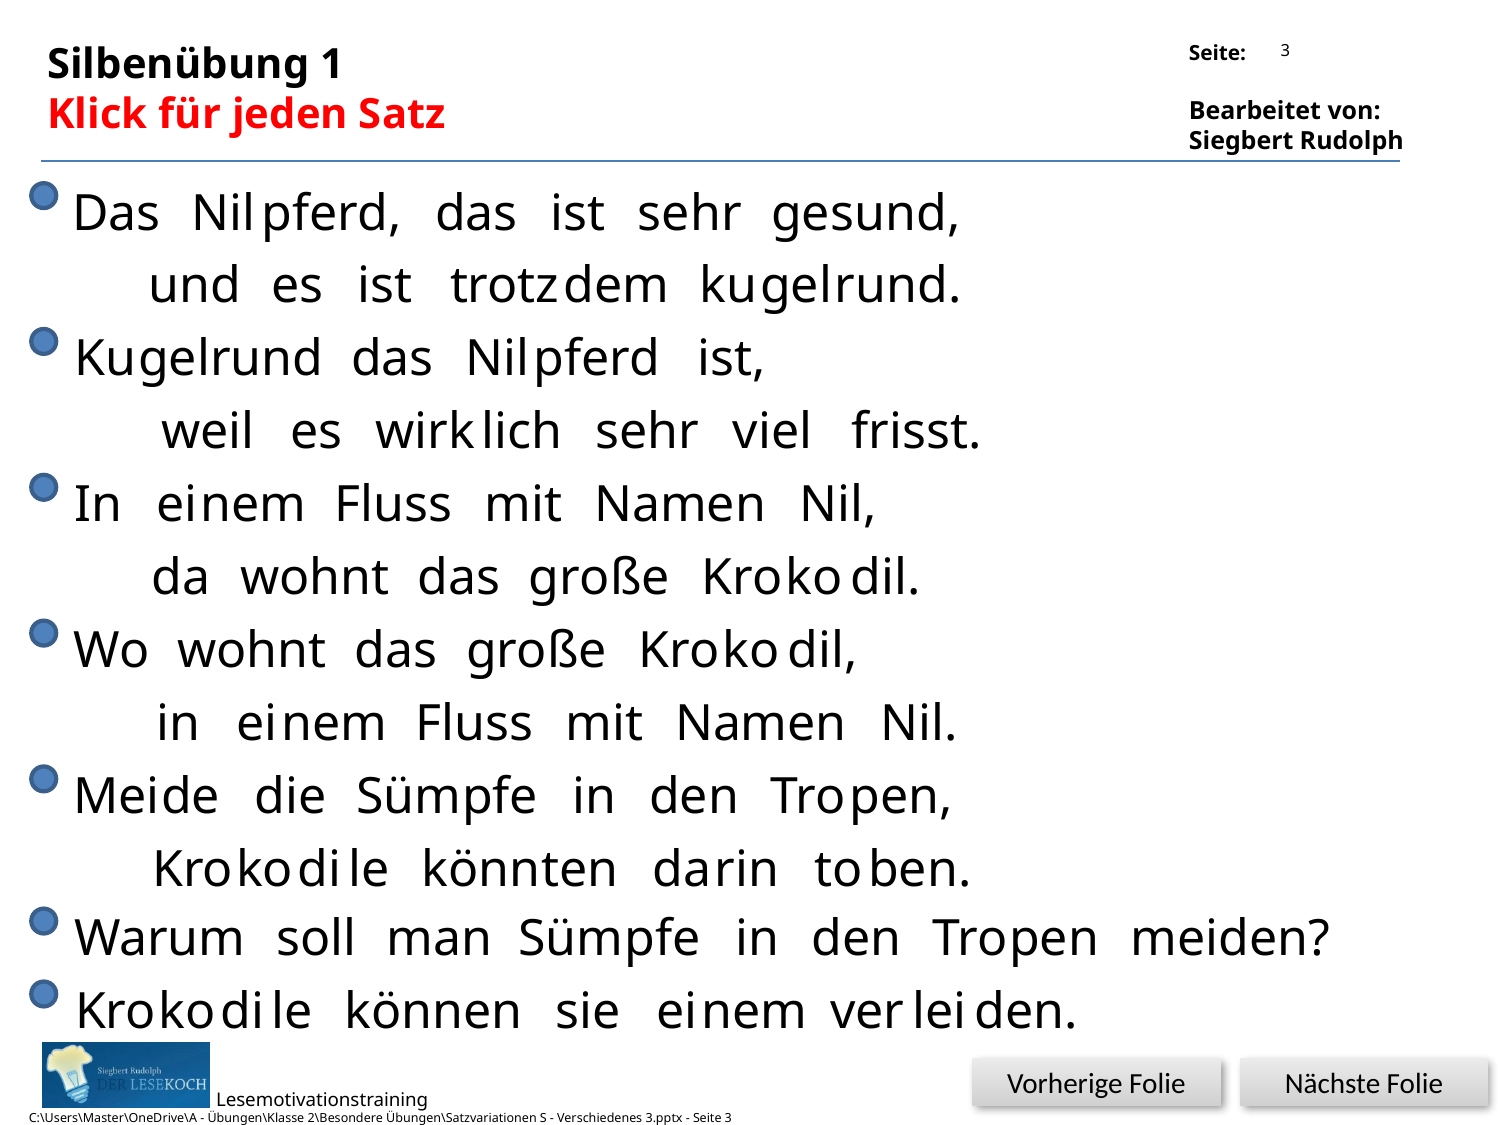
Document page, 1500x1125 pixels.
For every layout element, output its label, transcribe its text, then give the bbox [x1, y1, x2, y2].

text_box [29, 326, 59, 356]
text_box le [333, 828, 405, 898]
text_box den [796, 898, 917, 971]
text_box könn [329, 971, 448, 1046]
text_box rund. [820, 245, 977, 321]
text_box gel [745, 245, 820, 321]
text_box ver [815, 971, 897, 1046]
text_box den [634, 755, 754, 831]
text_box de [146, 755, 235, 828]
text_box trotz [435, 245, 548, 321]
text_box in [142, 683, 216, 755]
text_box Das [57, 172, 176, 248]
text_box ko [707, 610, 772, 683]
text_box rin [700, 828, 795, 904]
text_box Mei [58, 755, 146, 831]
text_box di [205, 971, 256, 1046]
text_box ku [684, 245, 745, 318]
text_box mit [550, 683, 658, 758]
text_box ei [141, 464, 185, 537]
text_box dil. [835, 537, 936, 612]
text_box gel [123, 318, 195, 394]
text_box [29, 181, 59, 211]
text_box Kro [624, 610, 707, 685]
text_box es [275, 391, 358, 464]
text_box lei [897, 971, 959, 1046]
text_box lich [467, 391, 578, 467]
text_box nem [266, 683, 400, 755]
text_box [29, 618, 59, 648]
text_box Vorherige Folie [972, 1057, 1221, 1106]
text_box soll [261, 898, 372, 973]
text_box Tro [755, 755, 834, 831]
text_box gro [513, 537, 595, 610]
text_box C:\Users\Master\OneDrive\A - Übungen\Klasse 2\Besondere Übungen\Satzvariationen S - Verschiedenes 3.pptx - Seite 3 [14, 1102, 747, 1125]
text_box es [256, 245, 339, 318]
text_box Wo [58, 610, 162, 685]
text_box Nil. [865, 683, 973, 758]
text_box Kro [686, 537, 770, 610]
text_box könn [406, 828, 526, 898]
text_box ko [770, 537, 835, 610]
text_box ge [756, 172, 815, 245]
text_box Süm [341, 755, 447, 831]
text_box ko [221, 828, 282, 898]
text_box Nil [176, 172, 246, 245]
text_box mei [1115, 898, 1204, 973]
text_box mit [469, 464, 578, 537]
text_box nem [185, 464, 320, 537]
text_box rund [195, 318, 336, 394]
text_box ist [535, 172, 621, 245]
text_box und [134, 245, 256, 318]
text_box [29, 906, 59, 936]
text_box in [558, 755, 632, 828]
text_box das [336, 318, 449, 394]
text_box da [136, 537, 225, 610]
text_box Tro [917, 898, 994, 971]
text_box Nil [450, 318, 518, 391]
text_box das [340, 610, 451, 683]
text_box gro [451, 610, 532, 683]
text_box dil, [772, 610, 873, 685]
text_box Süm [503, 898, 609, 973]
text_box wirk [360, 391, 467, 464]
text_box wohnt [162, 610, 340, 685]
text_box sie [540, 971, 636, 1046]
text_box frisst. [836, 391, 997, 467]
text_box Nächste Folie [1239, 1057, 1489, 1106]
text_box Fluss [400, 683, 549, 755]
text_box ist [343, 245, 428, 318]
text_box pen [994, 898, 1114, 973]
text_box pfe [447, 755, 553, 828]
text_box den? [1204, 898, 1346, 973]
text_box Wa [59, 898, 132, 973]
slide_number 3 [955, 21, 1306, 82]
text_box ten [526, 828, 634, 898]
text_box di [282, 828, 333, 898]
text_box das [402, 537, 513, 610]
text_box die [239, 755, 341, 828]
text_box pen, [834, 755, 968, 828]
text_box ist, [682, 318, 781, 394]
text_box ße [532, 610, 622, 685]
text_box ei [221, 683, 266, 758]
text_box Kro [60, 971, 144, 1046]
text_box wohnt [225, 537, 402, 610]
text_box [29, 472, 59, 502]
text_box Fluss [320, 464, 468, 537]
text_box In [59, 464, 138, 539]
text_box nem [686, 971, 815, 1046]
text_box dem [548, 245, 684, 321]
text_box ko [144, 971, 205, 1046]
picture [42, 1042, 210, 1102]
text_box Nil, [784, 464, 892, 537]
text_box le [256, 971, 328, 1046]
text_box en [448, 971, 538, 1046]
text_box ße [595, 537, 685, 612]
text_box sehr [581, 391, 715, 464]
text_box in [720, 898, 794, 971]
text_box Na [579, 464, 645, 537]
text_box pferd, [246, 172, 417, 248]
text_box viel [718, 391, 828, 467]
text_box Na [660, 683, 726, 755]
text_box to [799, 828, 853, 898]
text_box man [372, 898, 503, 971]
text_box Silbenübung 1 Klick für jeden Satz [32, 29, 461, 145]
text_box [29, 764, 59, 794]
text_box sund, [815, 172, 976, 245]
text_box pferd [518, 318, 676, 394]
text_box rum [132, 898, 261, 971]
text_box den. [959, 971, 1093, 1046]
text_box men [726, 683, 862, 758]
text_box pfe [609, 898, 716, 973]
text_box da [637, 828, 700, 898]
text_box ben. [853, 828, 987, 898]
text_box men [645, 464, 781, 539]
text_box Ku [59, 318, 123, 394]
text_box weil [146, 391, 270, 464]
text_box Kro [137, 828, 221, 898]
text_box sehr [623, 172, 756, 245]
text_box ei [641, 971, 686, 1046]
text_box [29, 979, 59, 1009]
text_box das [420, 172, 533, 248]
